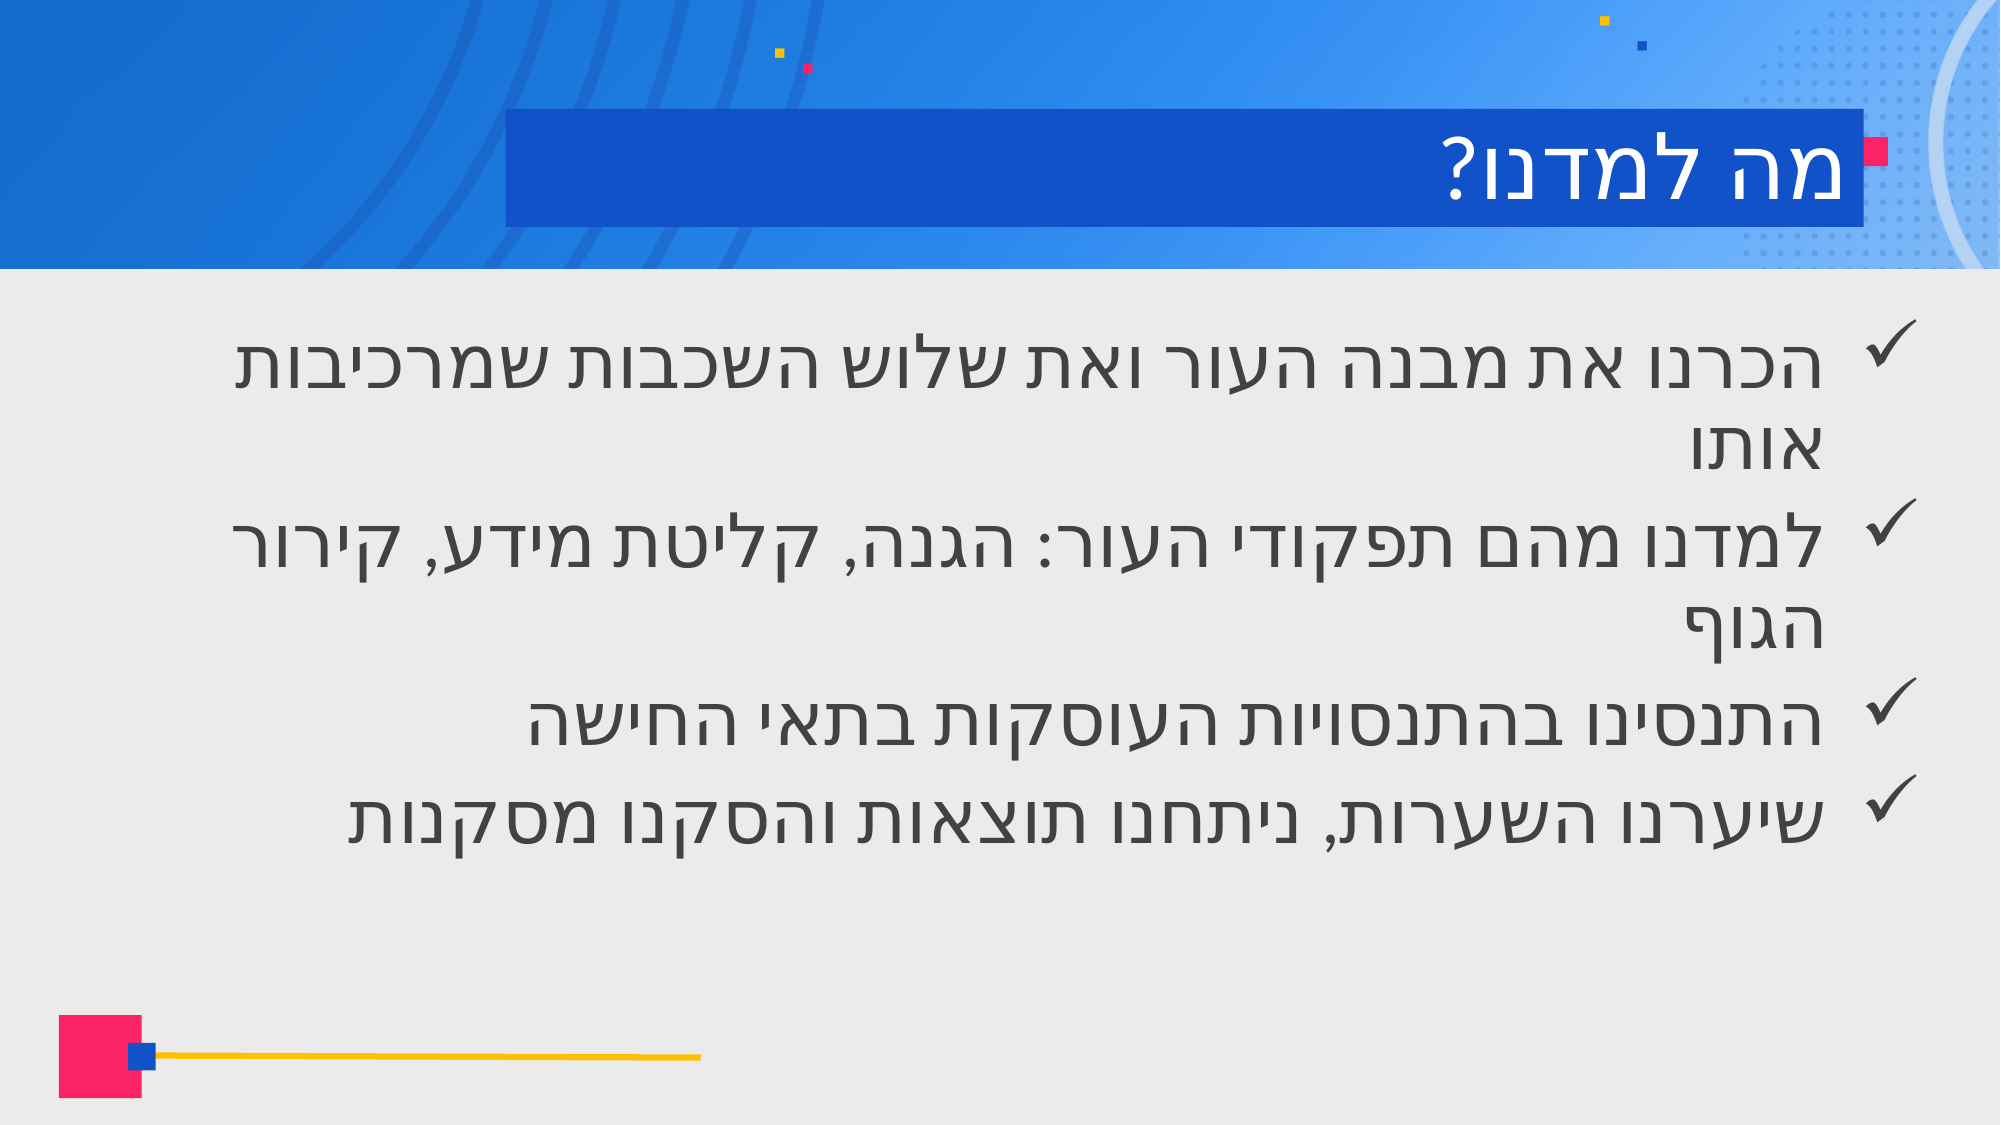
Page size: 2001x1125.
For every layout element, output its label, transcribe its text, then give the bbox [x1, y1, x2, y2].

list הכרנו את מבנה העור ואת שלוש השכבות שמרכיבות אותו למדנו מהם תפקודי העור: הגנה, קליטת מידע, קירור הגוף התנסינו בהתנסויות העוסקות בתאי החישה שיערנו השערות, ניתחנו תוצאות והסקנו מסקנות [113, 316, 1975, 948]
title מה למדנו? [505, 108, 1864, 227]
picture [0, 0, 2000, 269]
